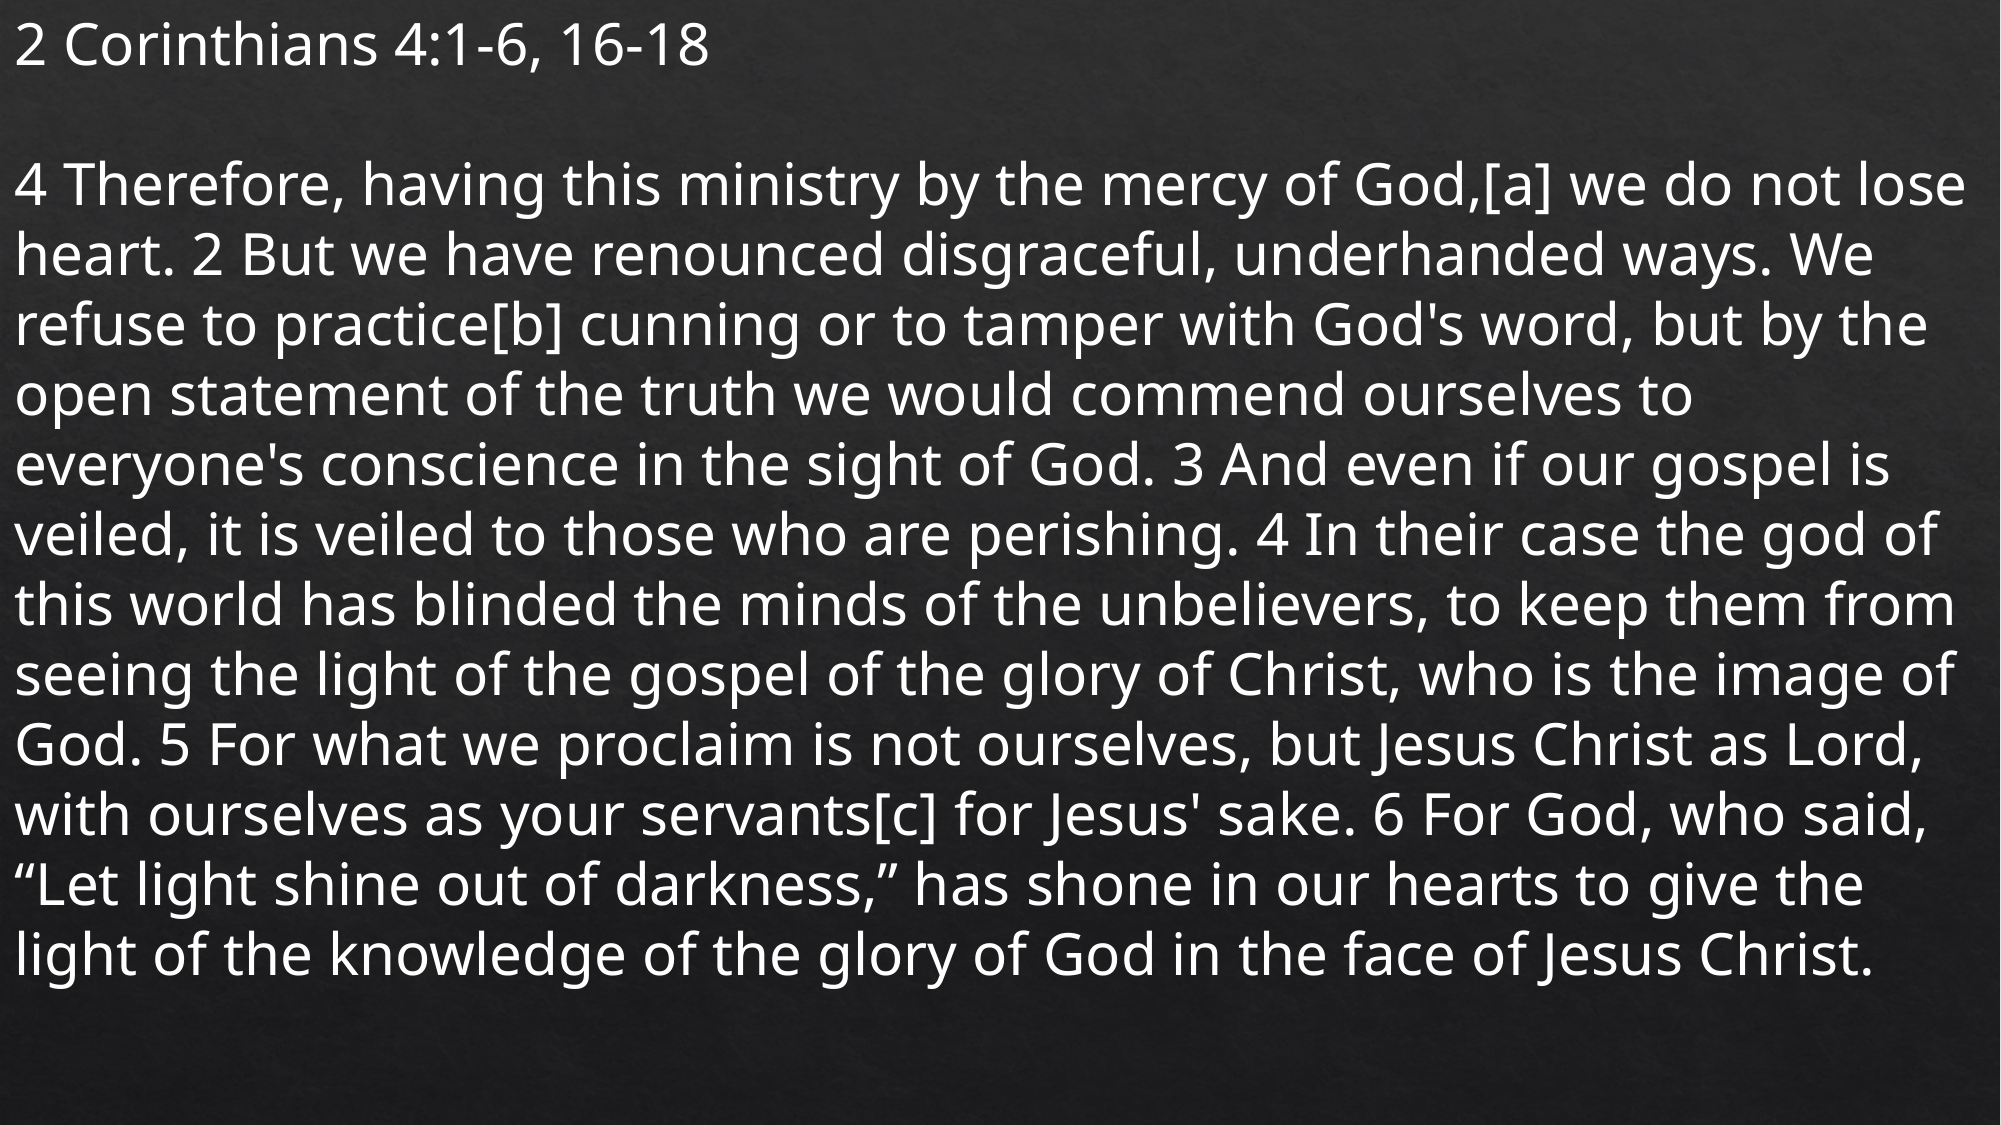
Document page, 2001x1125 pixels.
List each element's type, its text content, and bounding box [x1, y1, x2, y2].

text_box 2 Corinthians 4:1-6, 16-18 4 Therefore, having this ministry by the mercy of God,[a] we do not lose heart. 2 But we have renounced disgraceful, underhanded ways. We refuse to practice[b] cunning or to tamper with God's word, but by the open statement of the truth we would commend ourselves to everyone's conscience in the sight of God. 3 And even if our gospel is veiled, it is veiled to those who are perishing. 4 In their case the god of this world has blinded the minds of the unbelievers, to keep them from seeing the light of the gospel of the glory of Christ, who is the image of God. 5 For what we proclaim is not ourselves, but Jesus Christ as Lord, with ourselves as your servants[c] for Jesus' sake. 6 For God, who said, “Let light shine out of darkness,” has shone in our hearts to give the light of the knowledge of the glory of God in the face of Jesus Christ. [0, 0, 2000, 995]
